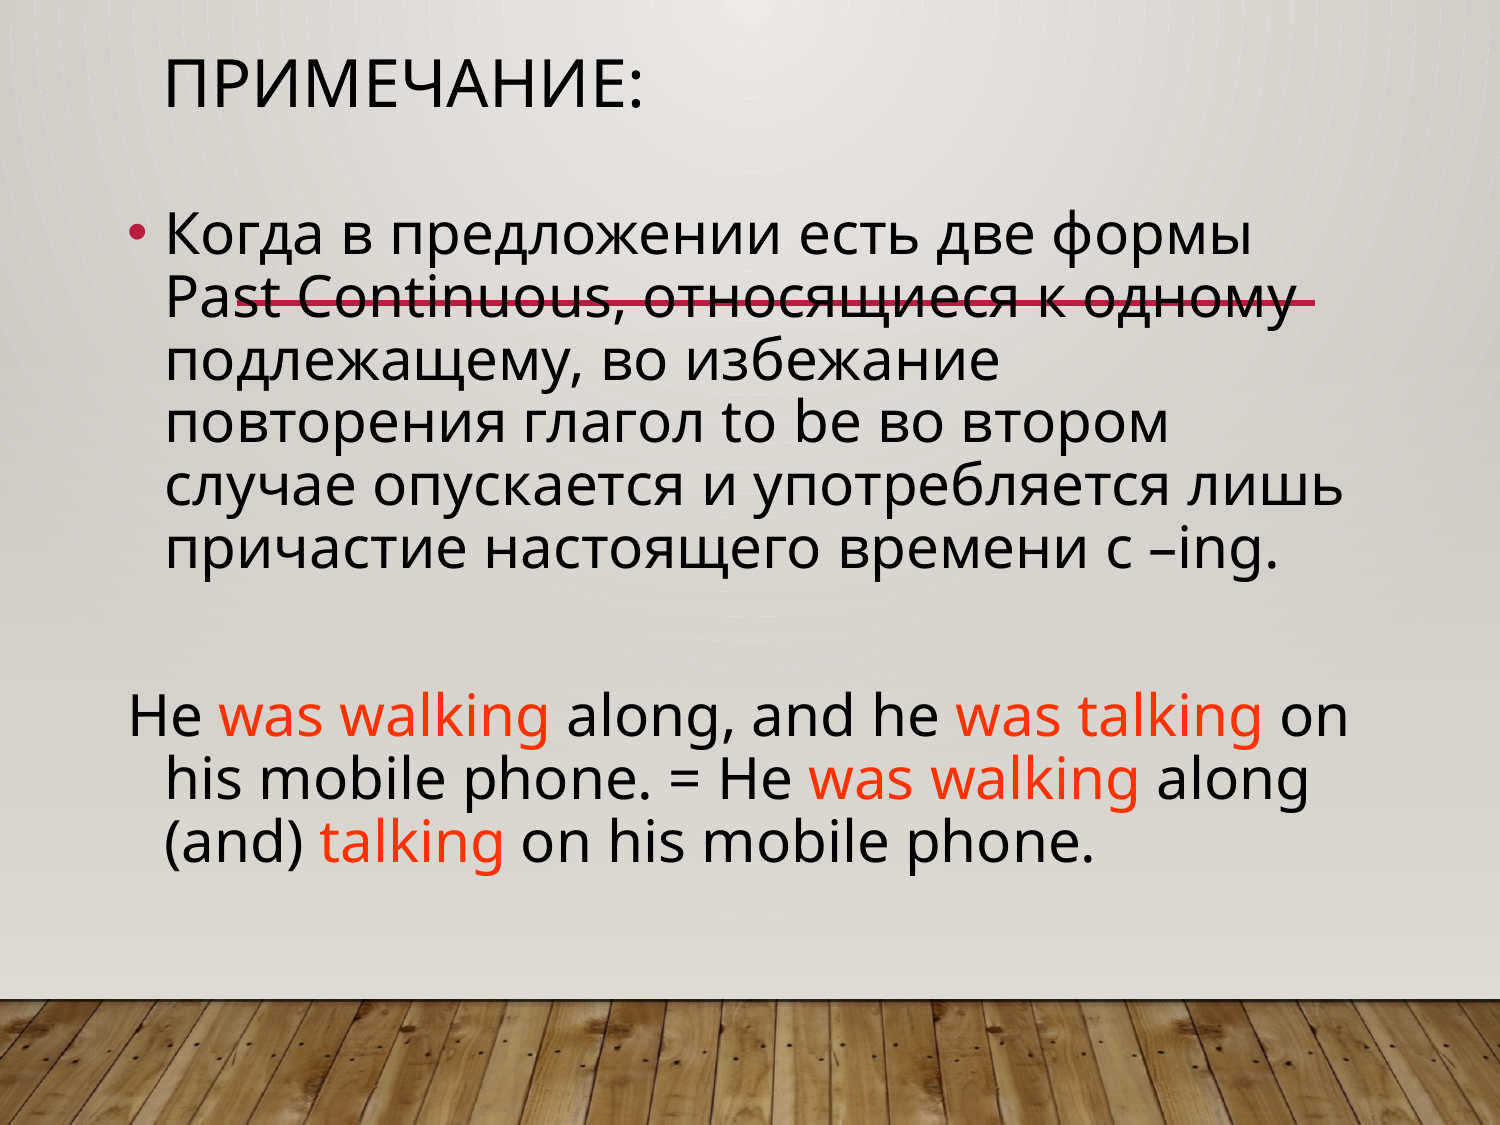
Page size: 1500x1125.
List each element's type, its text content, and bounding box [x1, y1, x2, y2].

title Примечание: [147, 42, 1275, 170]
list Когда в предложении есть две формы Past Continuous, относящиеся к одному подлежащему, во избежание повторения глагол to be во втором случае опускается и употребляется лишь причастие настоящего времени с –ing. He was walking along, and he was talking on his mobile phone. = He was walking along (and) talking on his mobile phone. [112, 196, 1375, 920]
picture [0, 999, 1500, 1125]
